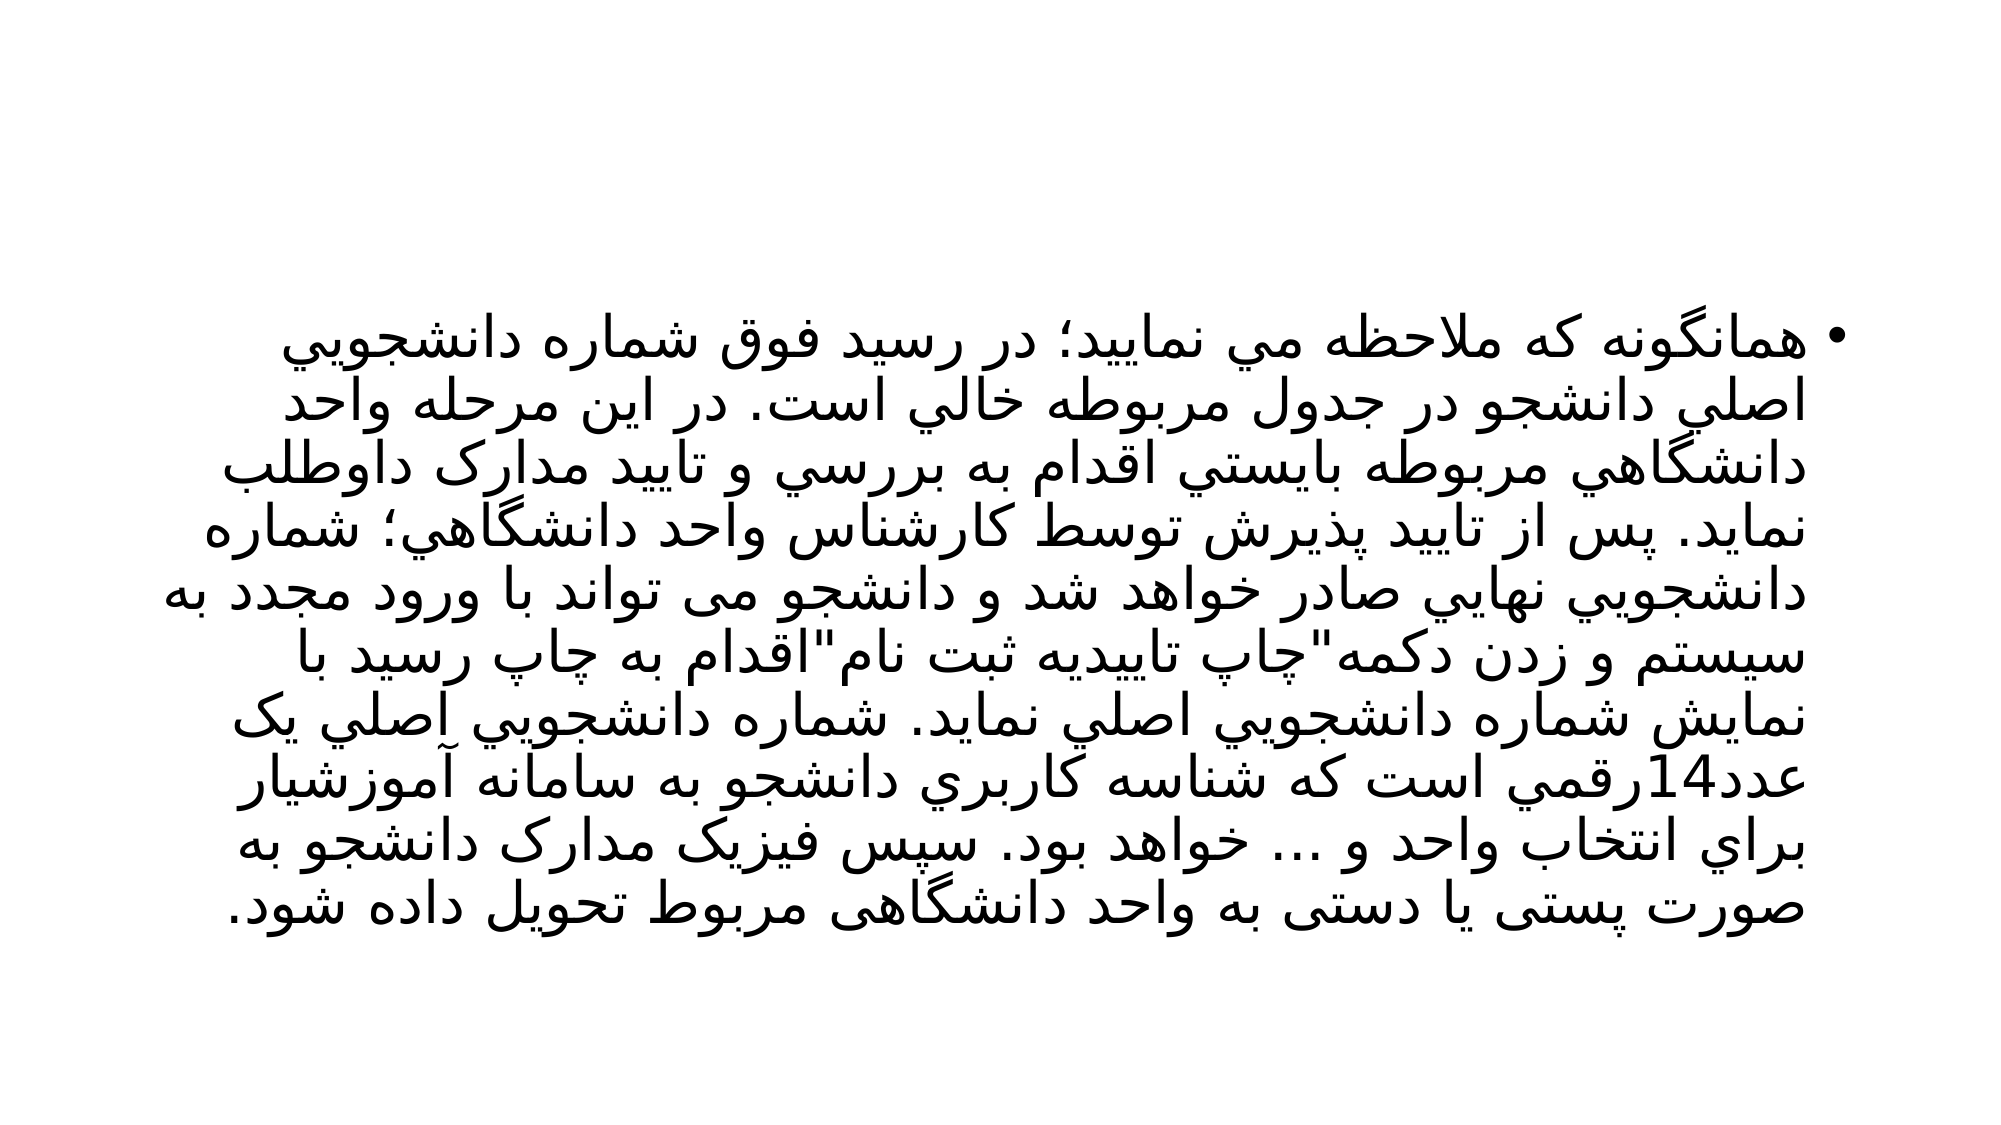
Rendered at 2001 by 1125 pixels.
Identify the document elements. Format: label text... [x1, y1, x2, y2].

list همانگونه که ملاحظه مي نمایید؛ در رسید فوق شماره دانشجویي اصلي دانشجو در جدول مربوطه خالي است. در این مرحله واحد دانشگاهي مربوطه بایستي اقدام به بررسي و تایید مدارک داوطلب نماید. پس از تایید پذیرش توسط کارشناس واحد دانشگاهي؛ شماره دانشجویي نهایي صادر خواهد شد و دانشجو می تواند با ورود مجدد به سیستم و زدن دکمه"چاپ تاییدیه ثبت نام"اقدام به چاپ رسید با نمایش شماره دانشجویي اصلي نماید. شماره دانشجویي اصلي یک عدد14رقمي است که شناسه کاربري دانشجو به سامانه آموزشیار براي انتخاب واحد و ... خواهد بود. سپس فیزیک مدارک دانشجو به صورت پستی یا دستی به واحد دانشگاهی مربوط تحویل داده شود. [137, 299, 1863, 1014]
